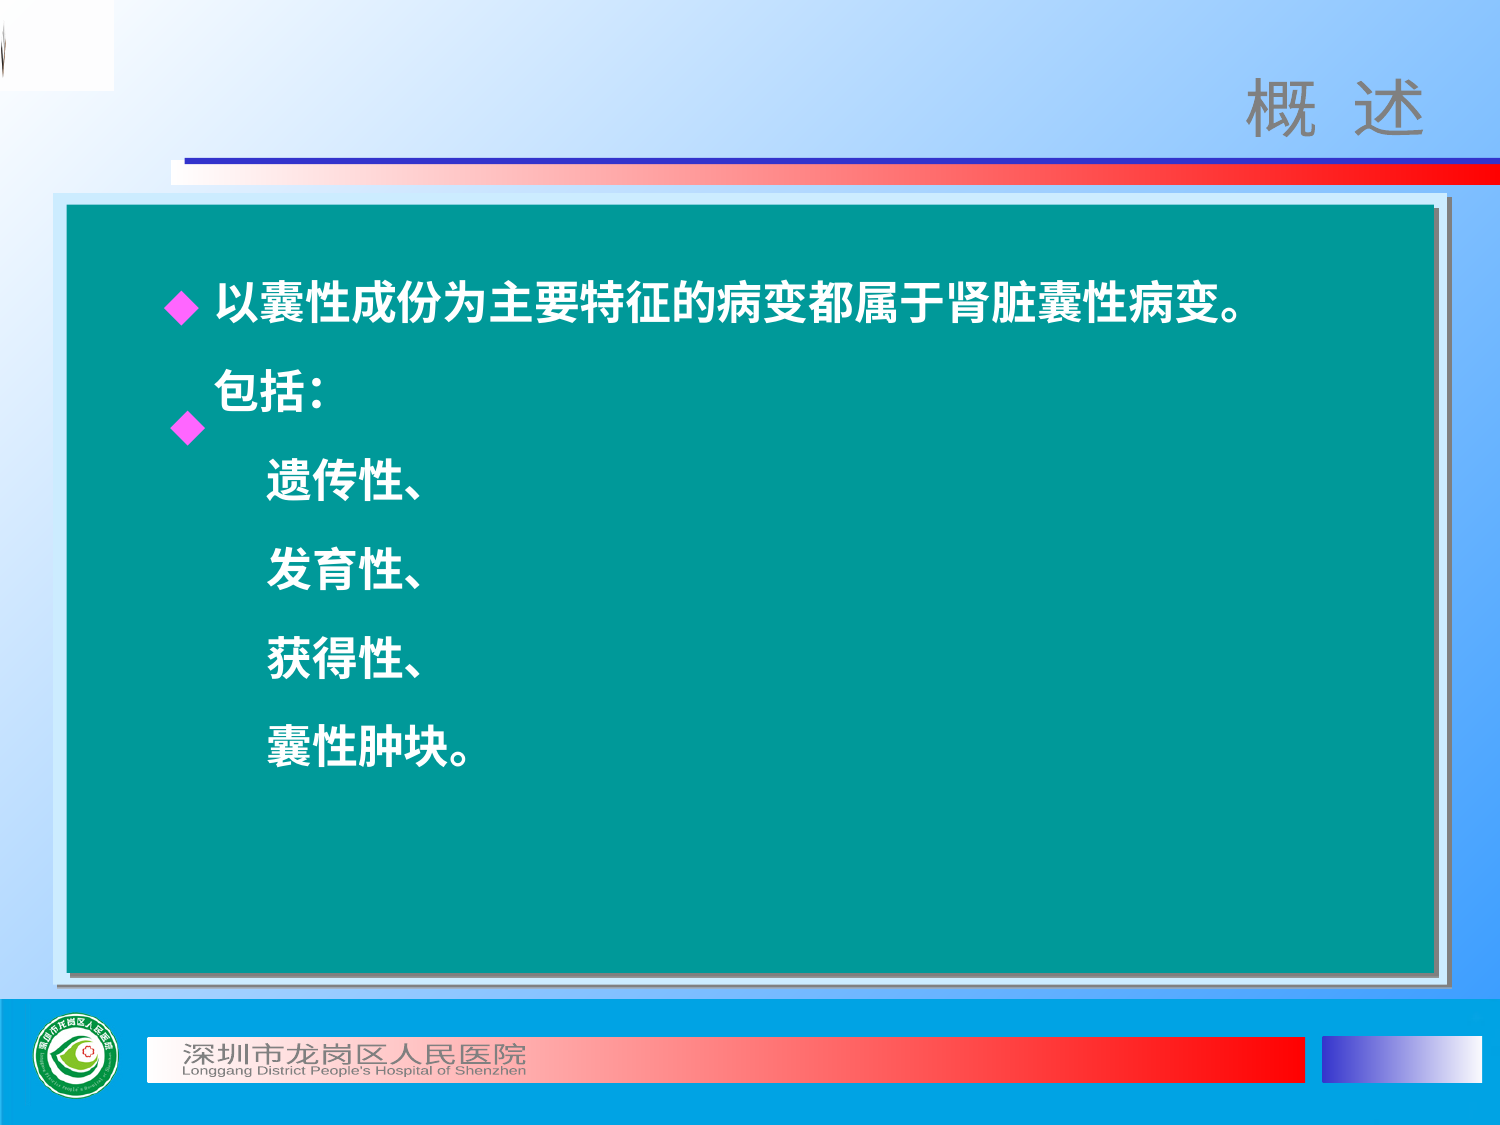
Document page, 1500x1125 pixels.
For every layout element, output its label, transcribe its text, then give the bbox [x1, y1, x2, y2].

text_box 肾感染性病变 [1239, 993, 1263, 999]
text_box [52, 192, 1448, 985]
picture [0, 0, 114, 91]
text_box 成人型多囊肾 [1434, 986, 1453, 996]
picture [33, 1013, 118, 1098]
